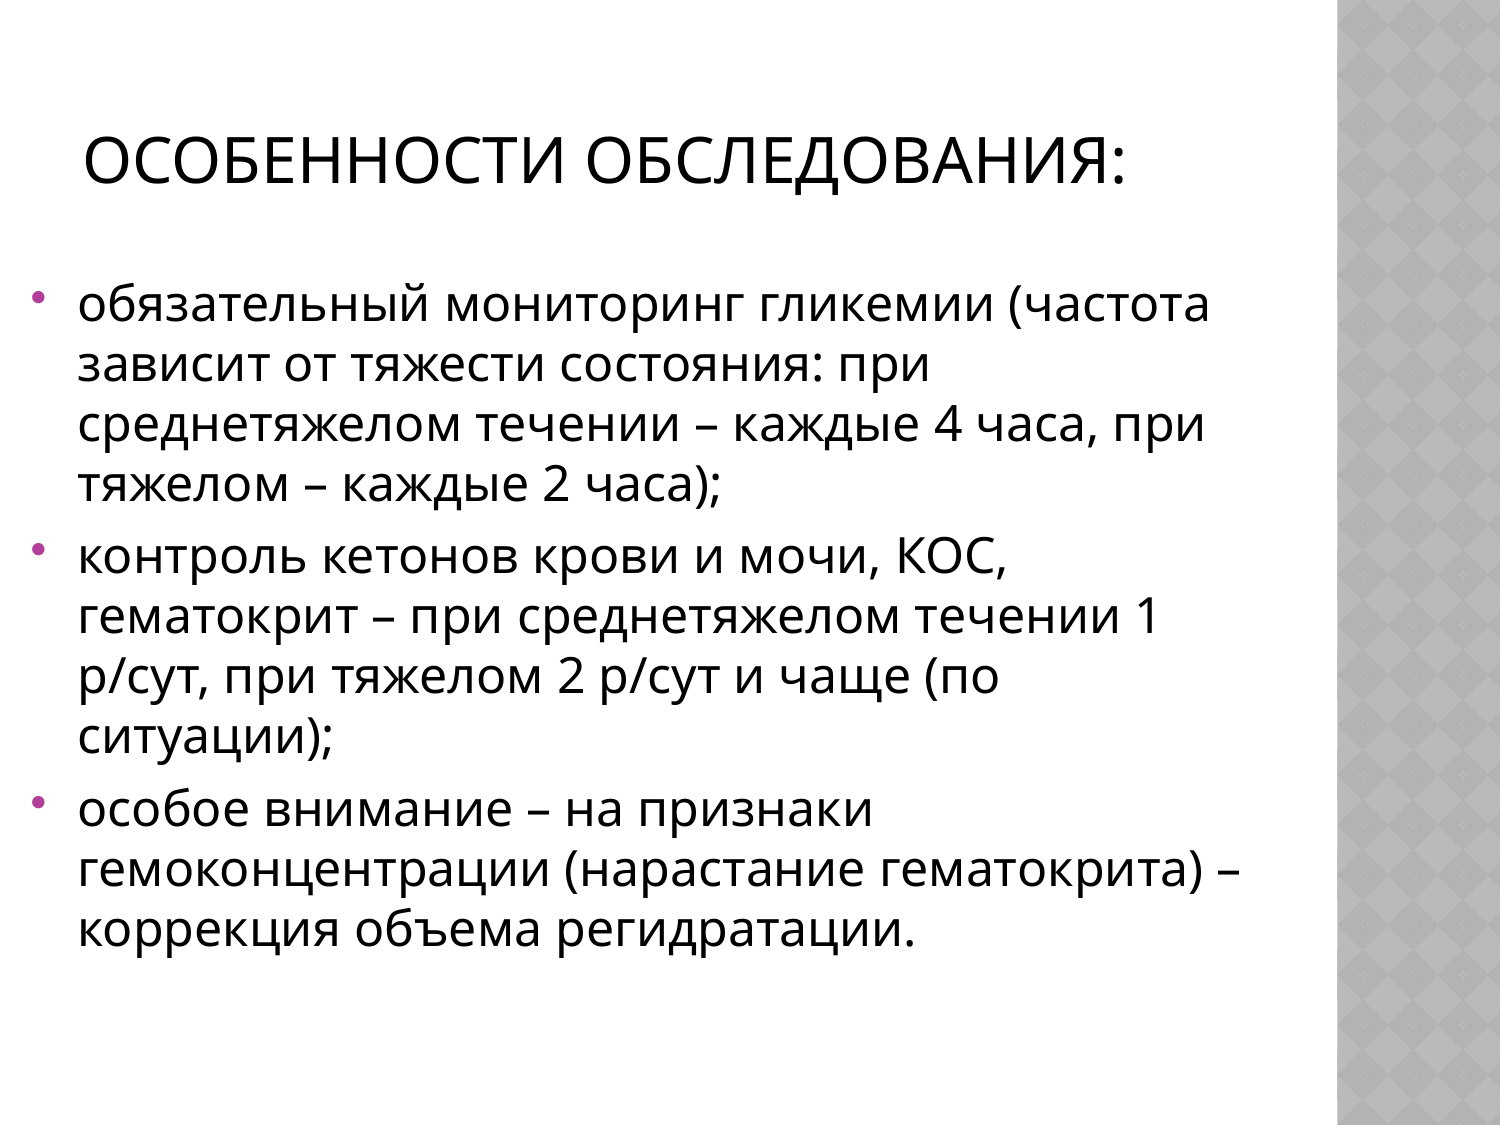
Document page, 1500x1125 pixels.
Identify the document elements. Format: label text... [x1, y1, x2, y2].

list обязательный мониторинг гликемии (частота зависит от тяжести состояния: при среднетяжелом течении – каждые 4 часа, при тяжелом – каждые 2 часа); контроль кетонов крови и мочи, КОС, гематокрит – при среднетяжелом течении 1 р/сут, при тяжелом 2 р/сут и чаще (по ситуации); особое внимание – на признаки гемоконцентрации (нарастание гематокрита) – коррекция объема регидратации. [17, 264, 1263, 1106]
title Особенности обследования: [75, 71, 1263, 197]
